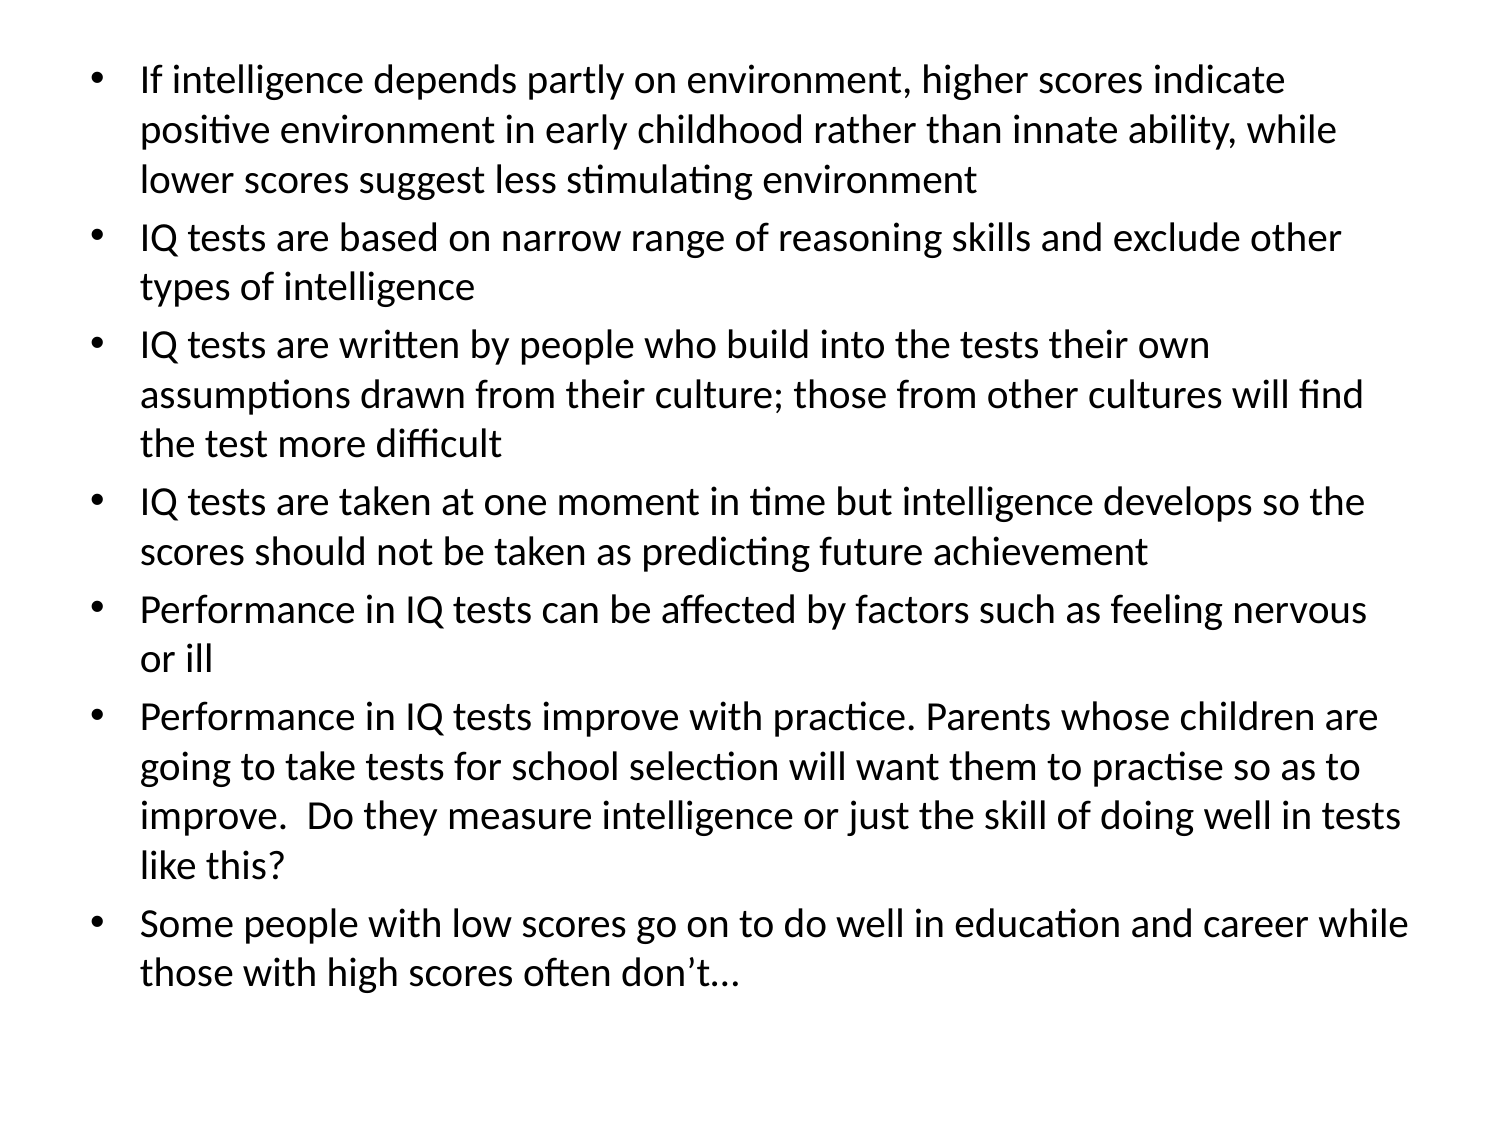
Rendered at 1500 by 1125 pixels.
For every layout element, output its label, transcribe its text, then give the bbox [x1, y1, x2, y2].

list If intelligence depends partly on environment, higher scores indicate positive environment in early childhood rather than innate ability, while lower scores suggest less stimulating environment IQ tests are based on narrow range of reasoning skills and exclude other types of intelligence IQ tests are written by people who build into the tests their own assumptions drawn from their culture; those from other cultures will find the test more difficult IQ tests are taken at one moment in time but intelligence develops so the scores should not be taken as predicting future achievement Performance in IQ tests can be affected by factors such as feeling nervous or ill Performance in IQ tests improve with practice. Parents whose children are going to take tests for school selection will want them to practise so as to improve. Do they measure intelligence or just the skill of doing well in tests like this? Some people with low scores go on to do well in education and career while those with high scores often don’t… [75, 45, 1425, 1005]
